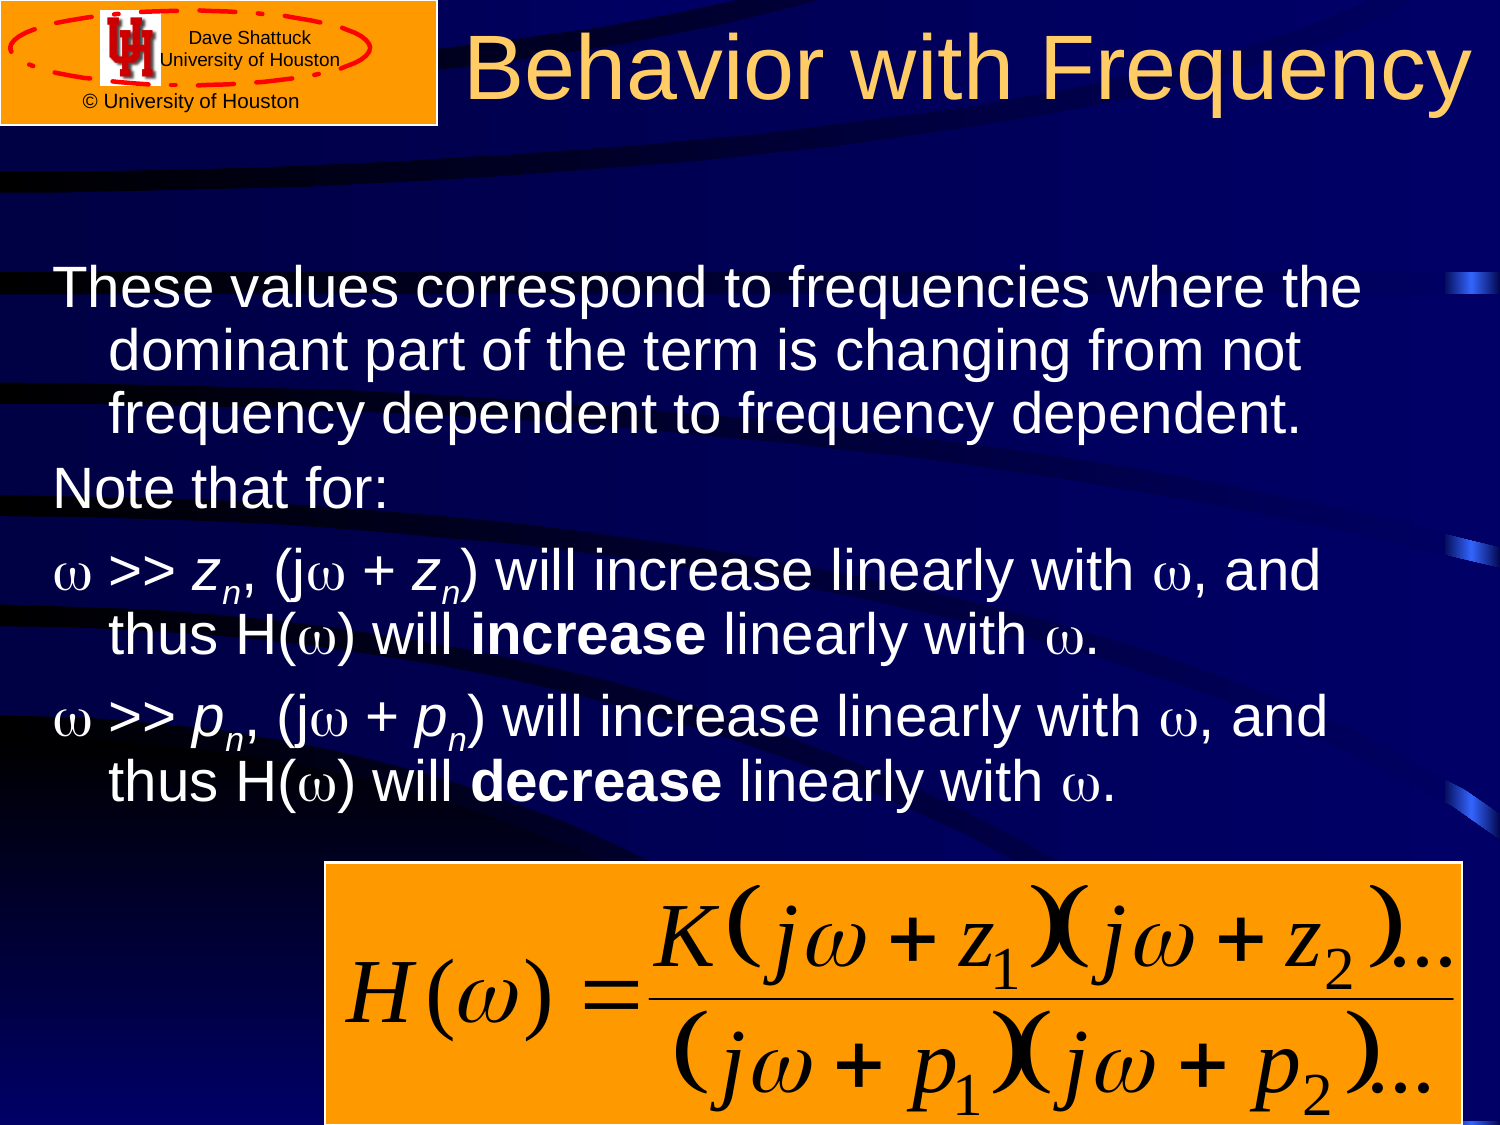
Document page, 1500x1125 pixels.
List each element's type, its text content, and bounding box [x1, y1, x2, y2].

list These values correspond to frequencies where the dominant part of the term is changing from not frequency dependent to frequency dependent. Note that for: w >> zn, (jw + zn) will increase linearly with w, and thus H(w) will increase linearly with w. w >> pn, (jw + pn) will increase linearly with w, and thus H(w) will decrease linearly with w. [37, 249, 1451, 863]
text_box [324, 862, 1463, 1125]
title Behavior with Frequency [437, 0, 1500, 126]
